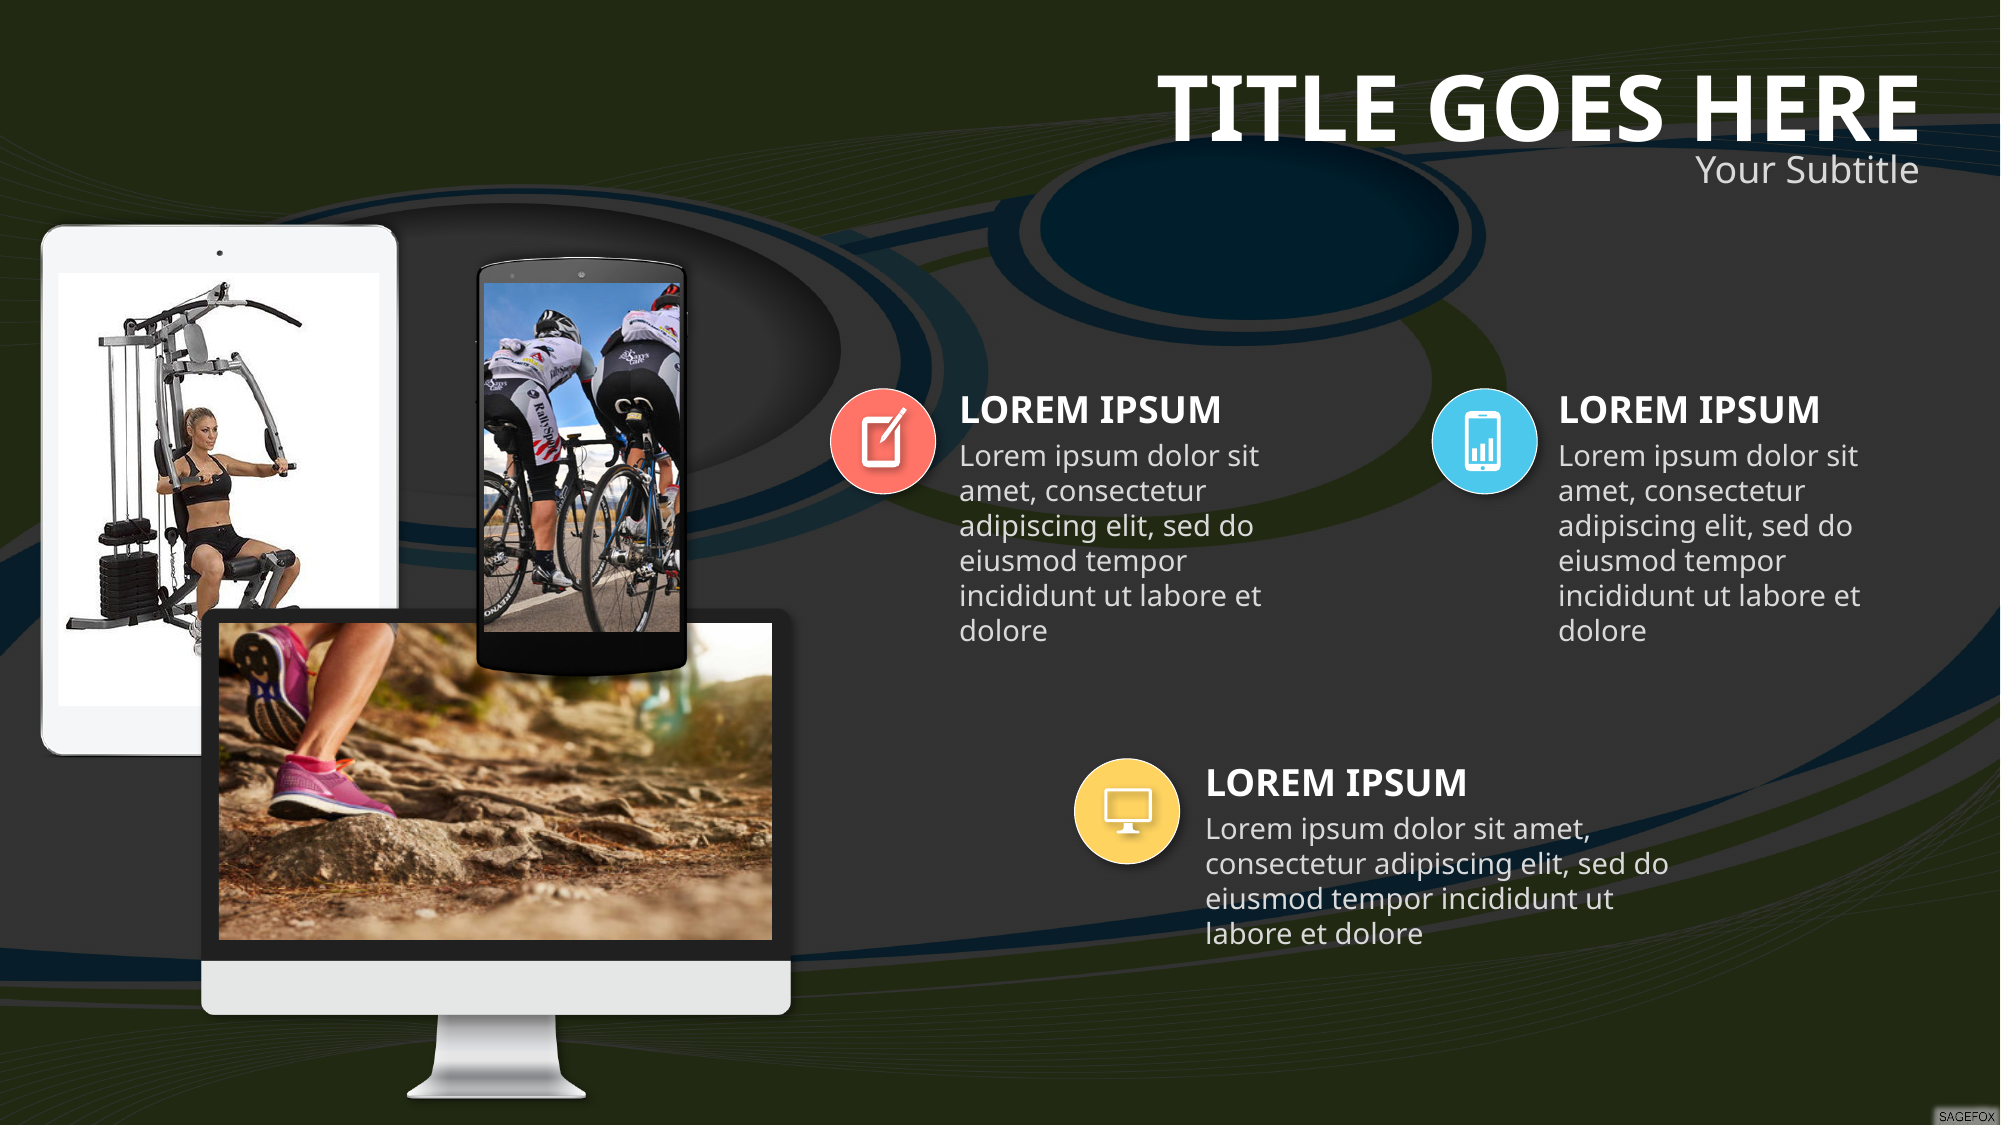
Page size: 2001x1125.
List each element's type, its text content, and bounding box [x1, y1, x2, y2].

text_box [1073, 757, 1181, 865]
picture [0, 205, 815, 1125]
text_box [1464, 411, 1501, 472]
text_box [1035, 42, 1939, 199]
text_box LOREM IPSUM Lorem ipsum dolor sit amet, consectetur adipiscing elit, sed do eiusmod tempor incididunt ut labore et dolore [1548, 381, 1894, 653]
text_box [1104, 788, 1152, 834]
text_box [829, 387, 937, 495]
text_box LOREM IPSUM Lorem ipsum dolor sit amet, consectetur adipiscing elit, sed do eiusmod tempor incididunt ut labore et dolore [1194, 754, 1705, 955]
text_box [861, 407, 907, 468]
picture [0, 0, 2001, 1125]
text_box [1431, 387, 1539, 495]
picture [1936, 1111, 1997, 1125]
text_box LOREM IPSUM Lorem ipsum dolor sit amet, consectetur adipiscing elit, sed do eiusmod tempor incididunt ut labore et dolore [949, 381, 1295, 653]
